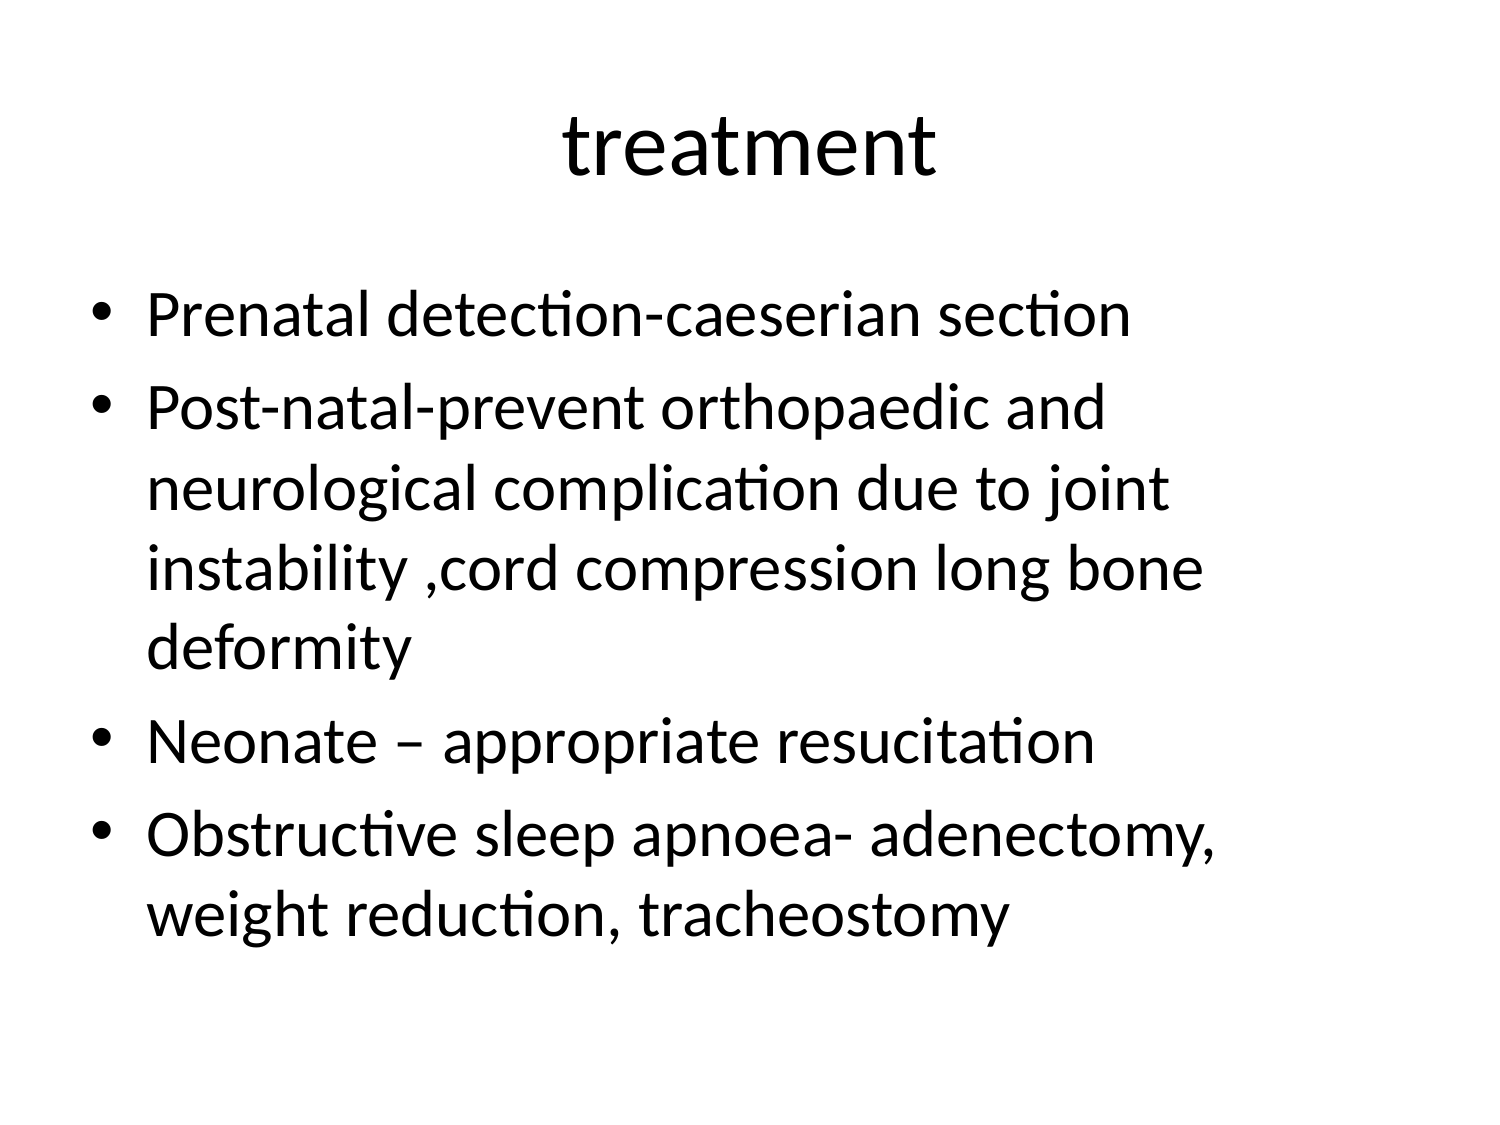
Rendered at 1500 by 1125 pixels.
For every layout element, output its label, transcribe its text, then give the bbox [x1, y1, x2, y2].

list Prenatal detection-caeserian section Post-natal-prevent orthopaedic and neurological complication due to joint instability ,cord compression long bone deformity Neonate – appropriate resucitation Obstructive sleep apnoea- adenectomy, weight reduction, tracheostomy [75, 262, 1425, 1005]
title treatment [75, 45, 1425, 233]
